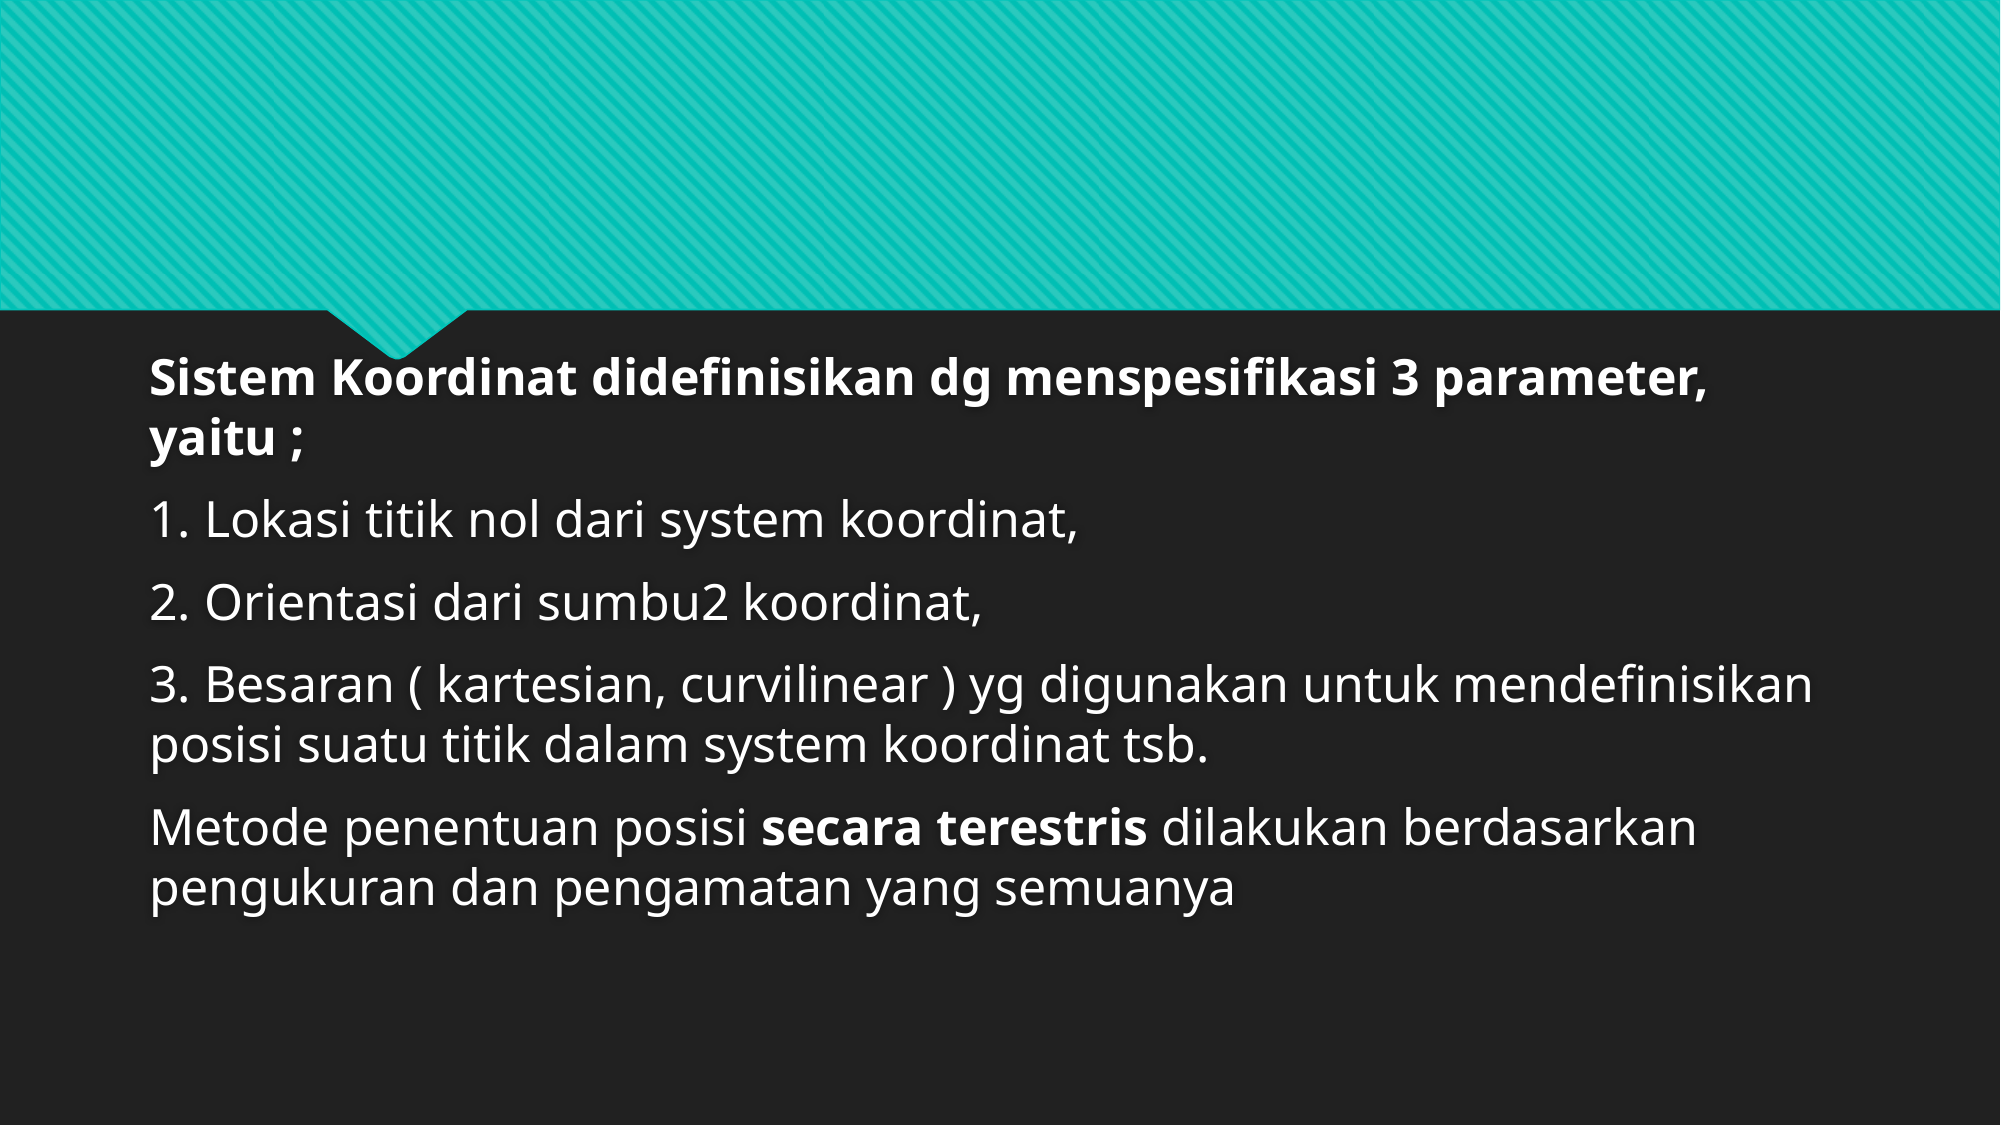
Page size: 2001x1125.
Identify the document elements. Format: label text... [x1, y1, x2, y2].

list Sistem Koordinat didefinisikan dg menspesifikasi 3 parameter, yaitu ; 1. Lokasi titik nol dari system koordinat, 2. Orientasi dari sumbu2 koordinat, 3. Besaran ( kartesian, curvilinear ) yg digunakan untuk mendefinisikan posisi suatu titik dalam system koordinat tsb. Metode penentuan posisi secara terestris dilakukan berdasarkan pengukuran dan pengamatan yang semuanya [134, 364, 1866, 962]
